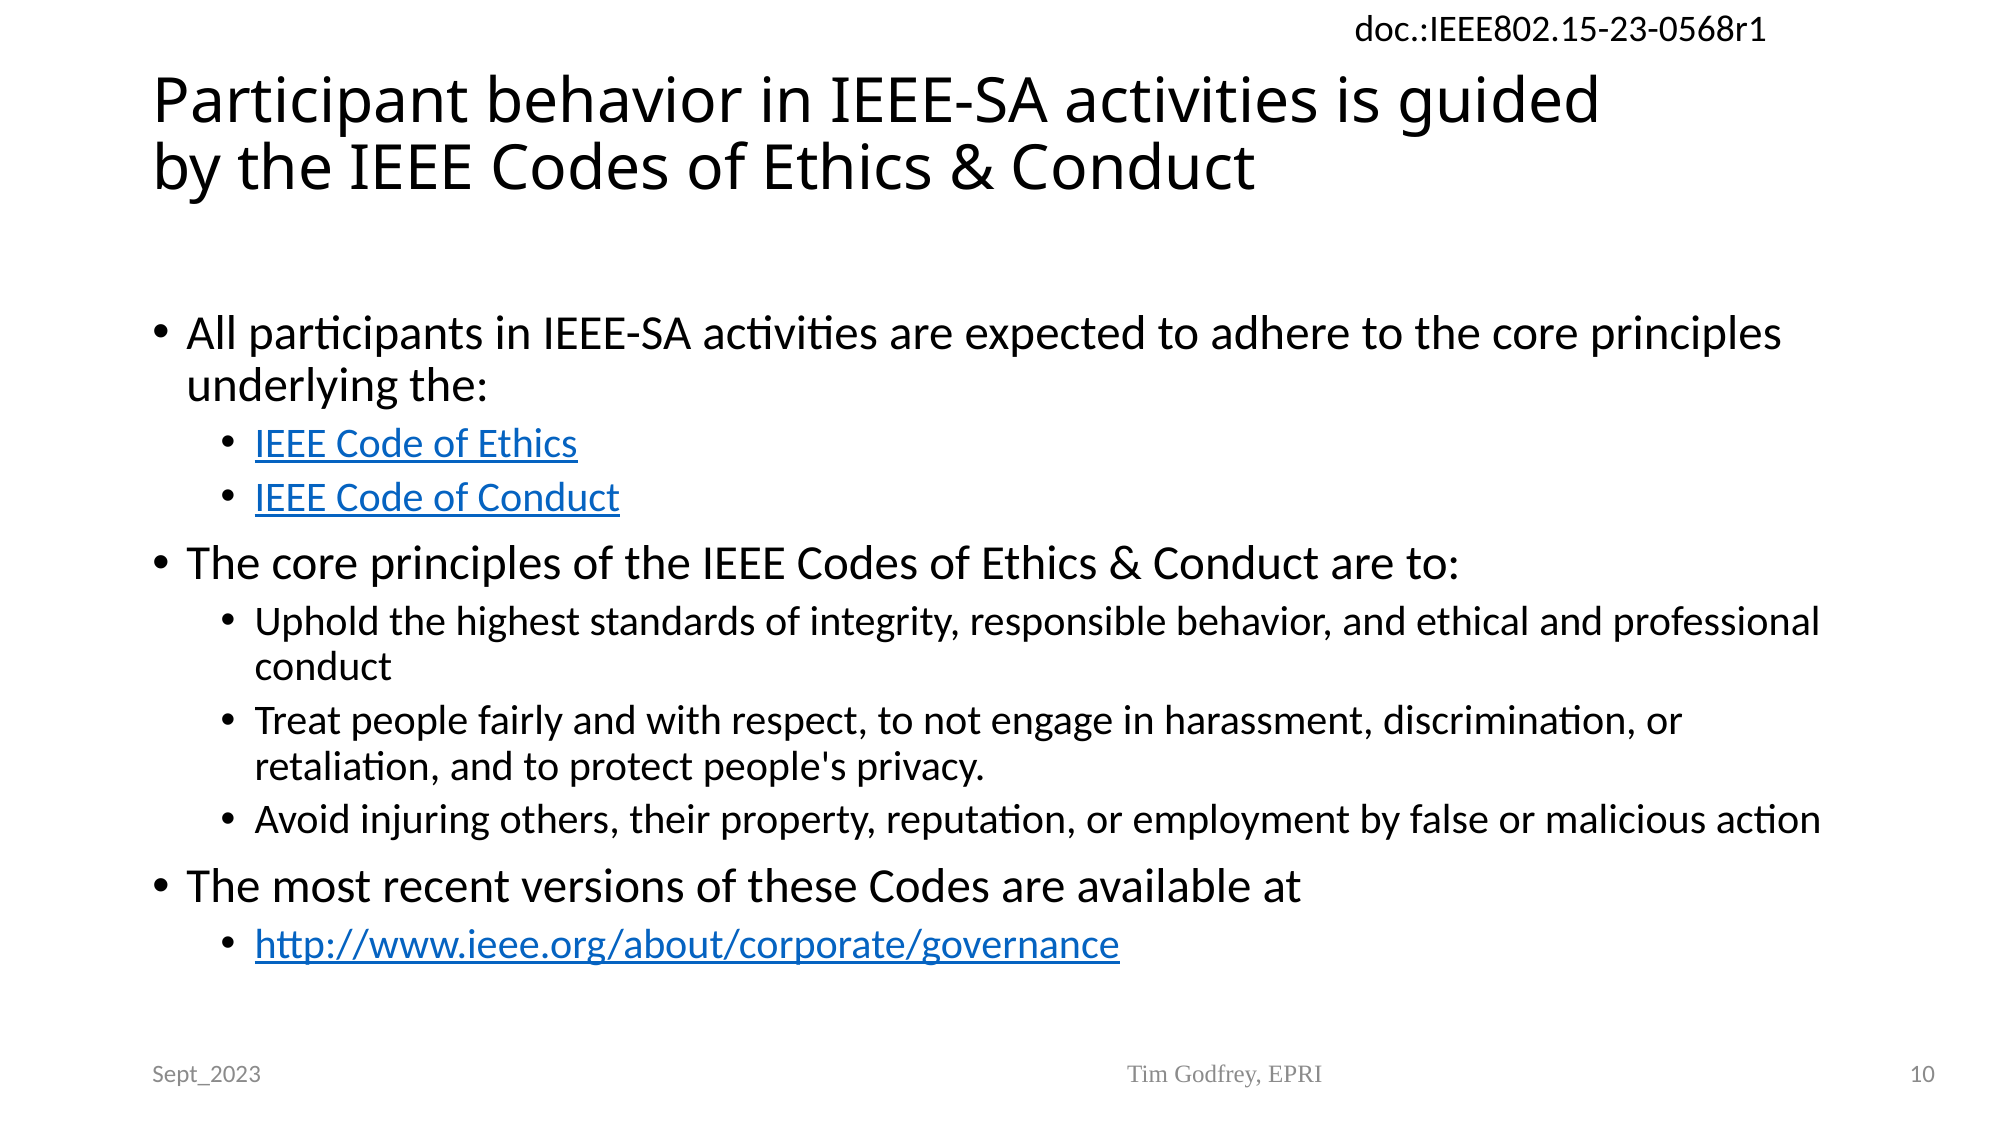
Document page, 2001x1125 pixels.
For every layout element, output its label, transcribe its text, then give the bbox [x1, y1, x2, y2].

list All participants in IEEE-SA activities are expected to adhere to the core principles underlying the: IEEE Code of Ethics IEEE Code of Conduct The core principles of the IEEE Codes of Ethics & Conduct are to: Uphold the highest standards of integrity, responsible behavior, and ethical and professional conduct Treat people fairly and with respect, to not engage in harassment, discrimination, or retaliation, and to protect people's privacy. Avoid injuring others, their property, reputation, or employment by false or malicious action The most recent versions of these Codes are available at http://www.ieee.org/about/corporate/governance [137, 299, 1863, 1014]
slide_number 10 [1462, 1042, 1950, 1103]
footer Tim Godfrey, EPRI [662, 1042, 1338, 1103]
slide_number Sept_2023 [137, 1042, 588, 1103]
title Participant behavior in IEEE-SA activities is guided by the IEEE Codes of Ethics & Conduct [137, 59, 1863, 213]
